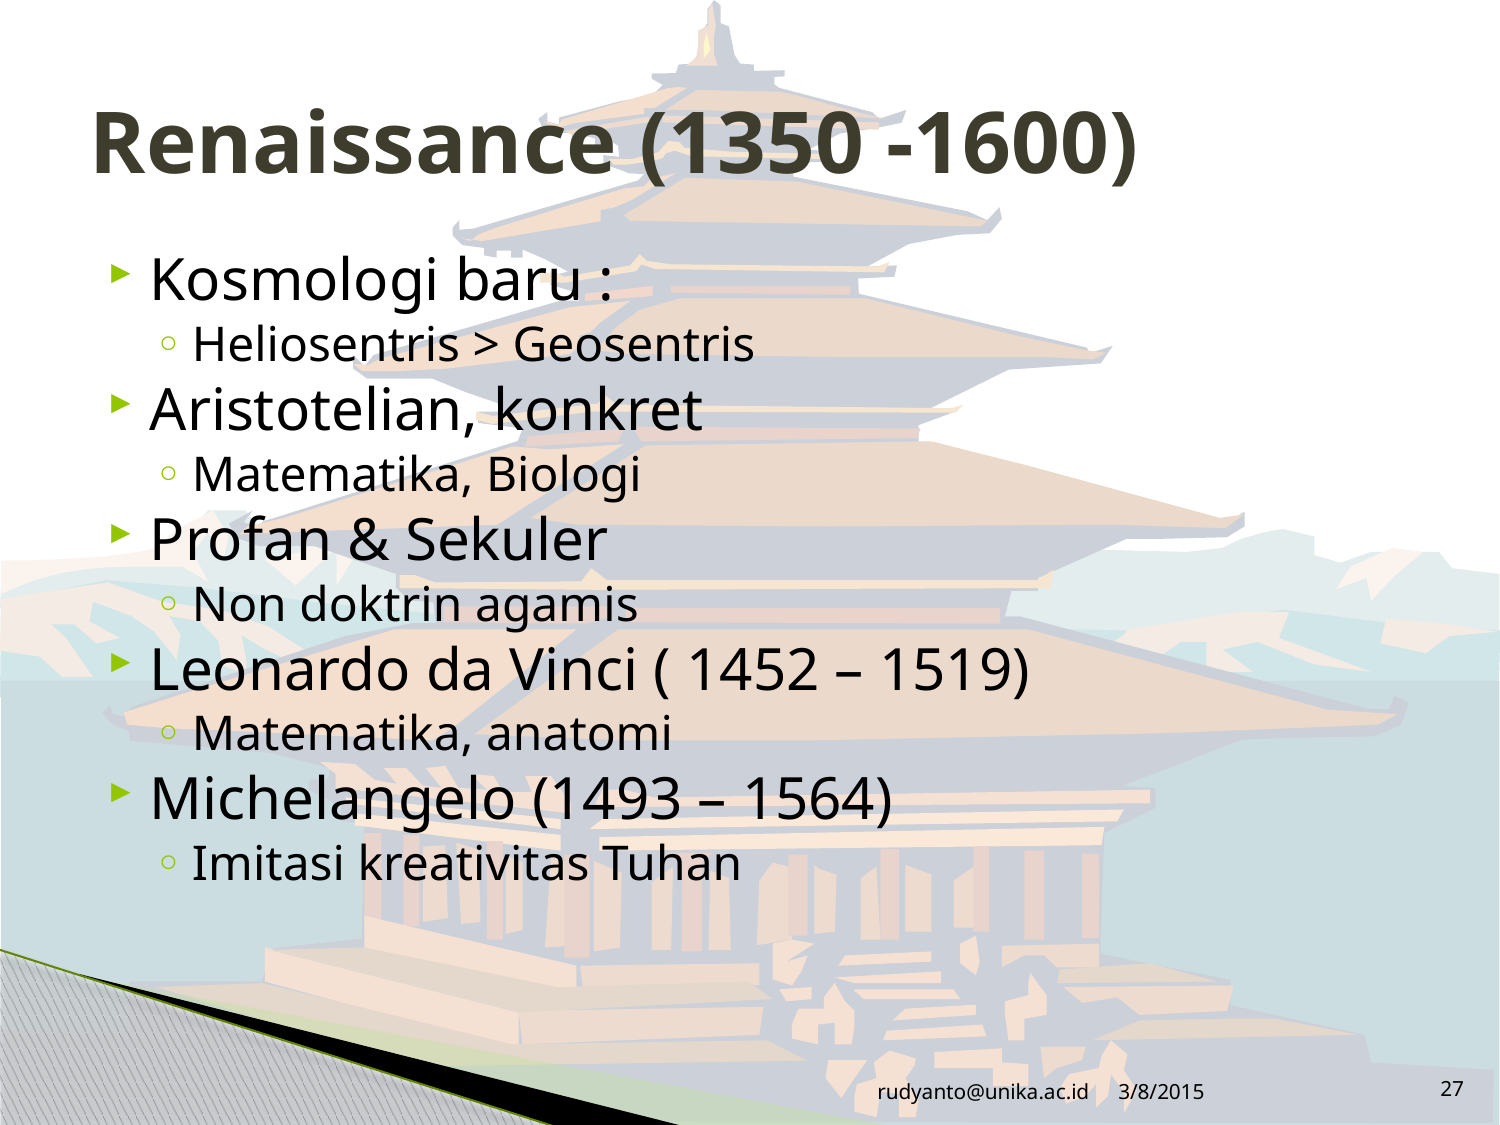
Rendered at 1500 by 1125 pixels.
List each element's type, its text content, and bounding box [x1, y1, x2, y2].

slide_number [1105, 1051, 1418, 1112]
title Renaissance (1350 -1600) [75, 45, 1425, 233]
list Kosmologi baru : Heliosentris > Geosentris Aristotelian, konkret Matematika, Biologi Profan & Sekuler Non doktrin agamis Leonardo da Vinci ( 1452 – 1519) Matematika, anatomi Michelangelo (1493 – 1564) Imitasi kreativitas Tuhan [75, 242, 1425, 986]
footer rudyanto@unika.ac.id [718, 1051, 1105, 1112]
slide_number 27 [1418, 1051, 1479, 1112]
